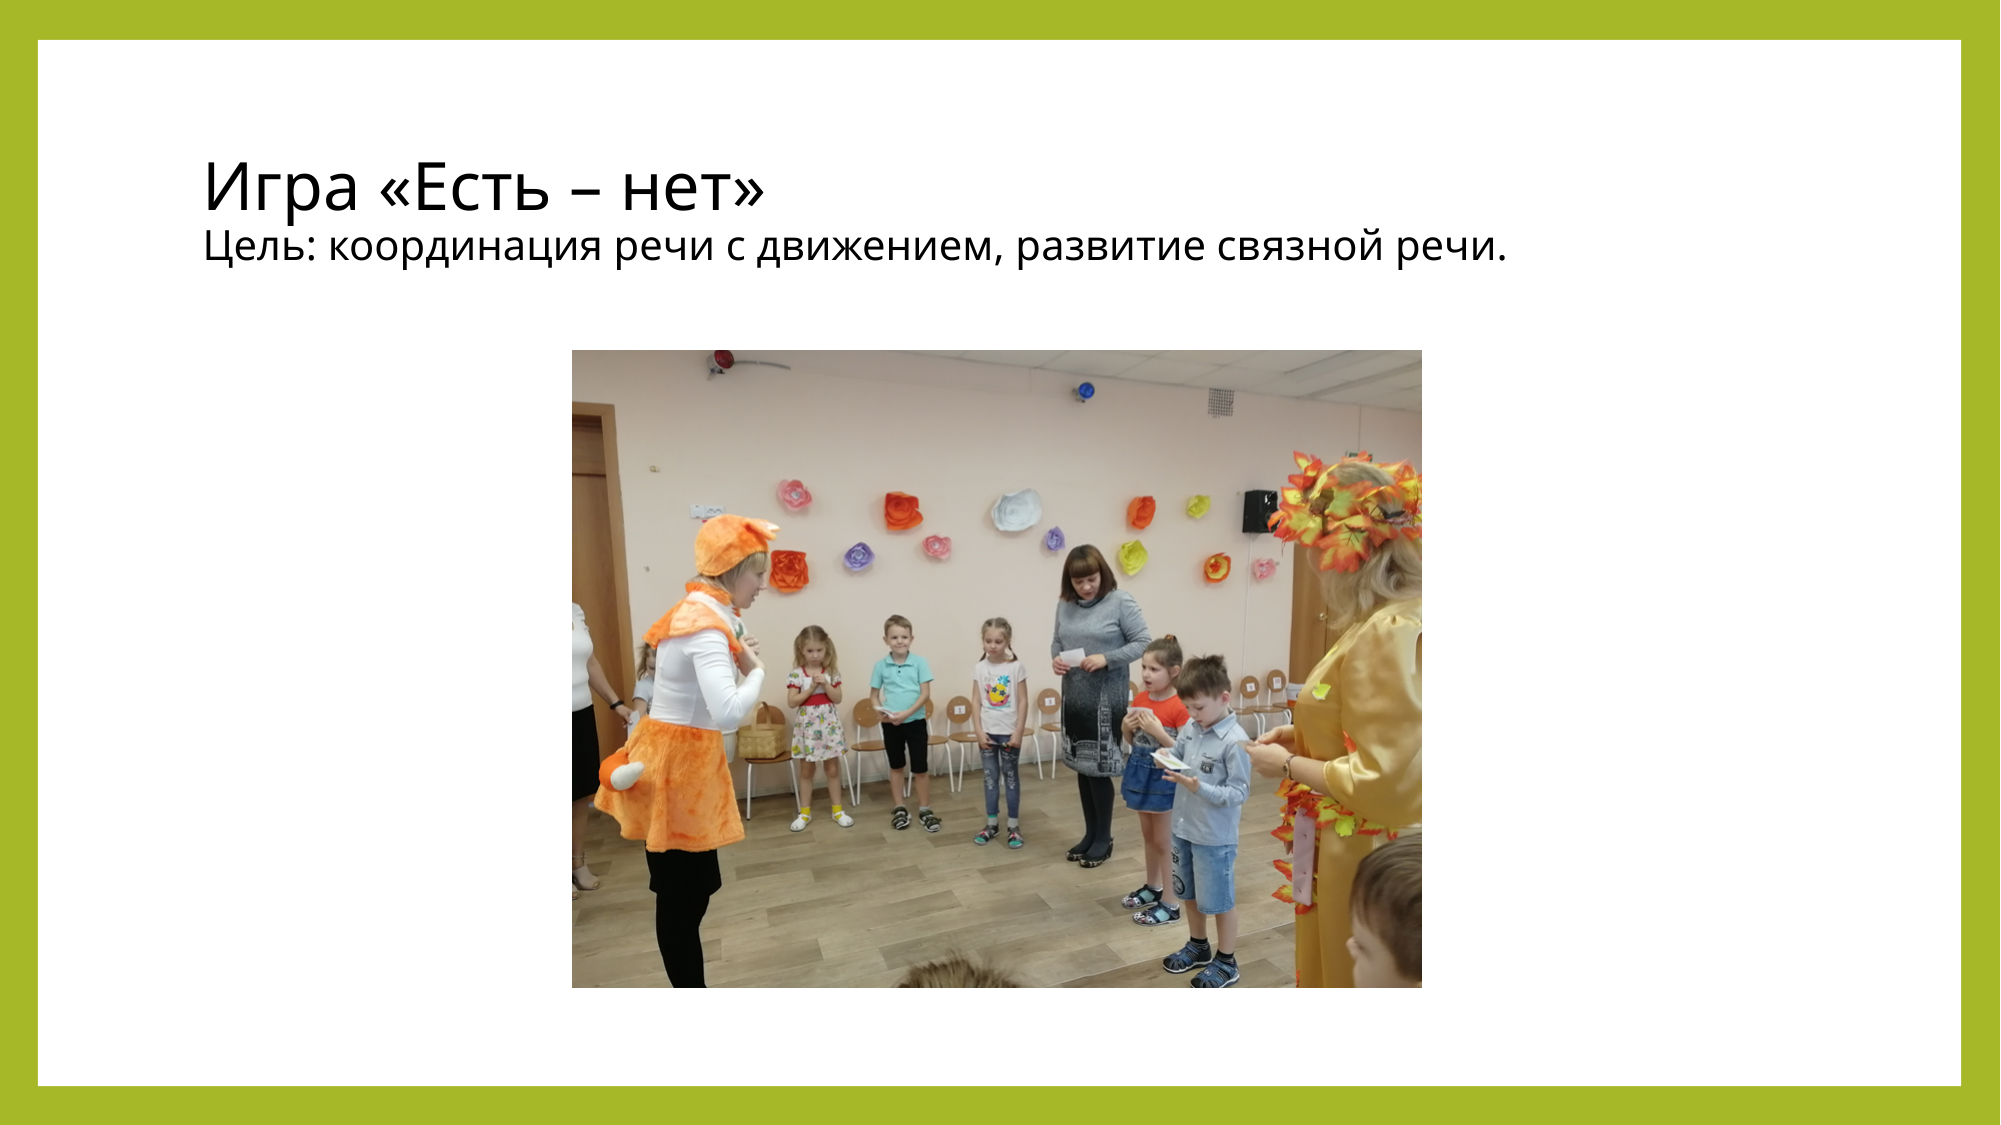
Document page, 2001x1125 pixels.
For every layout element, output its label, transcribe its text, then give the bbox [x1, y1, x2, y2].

title Игра «Есть – нет» Цель: координация речи с движением, развитие связной речи. [187, 99, 1808, 323]
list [572, 349, 1423, 988]
